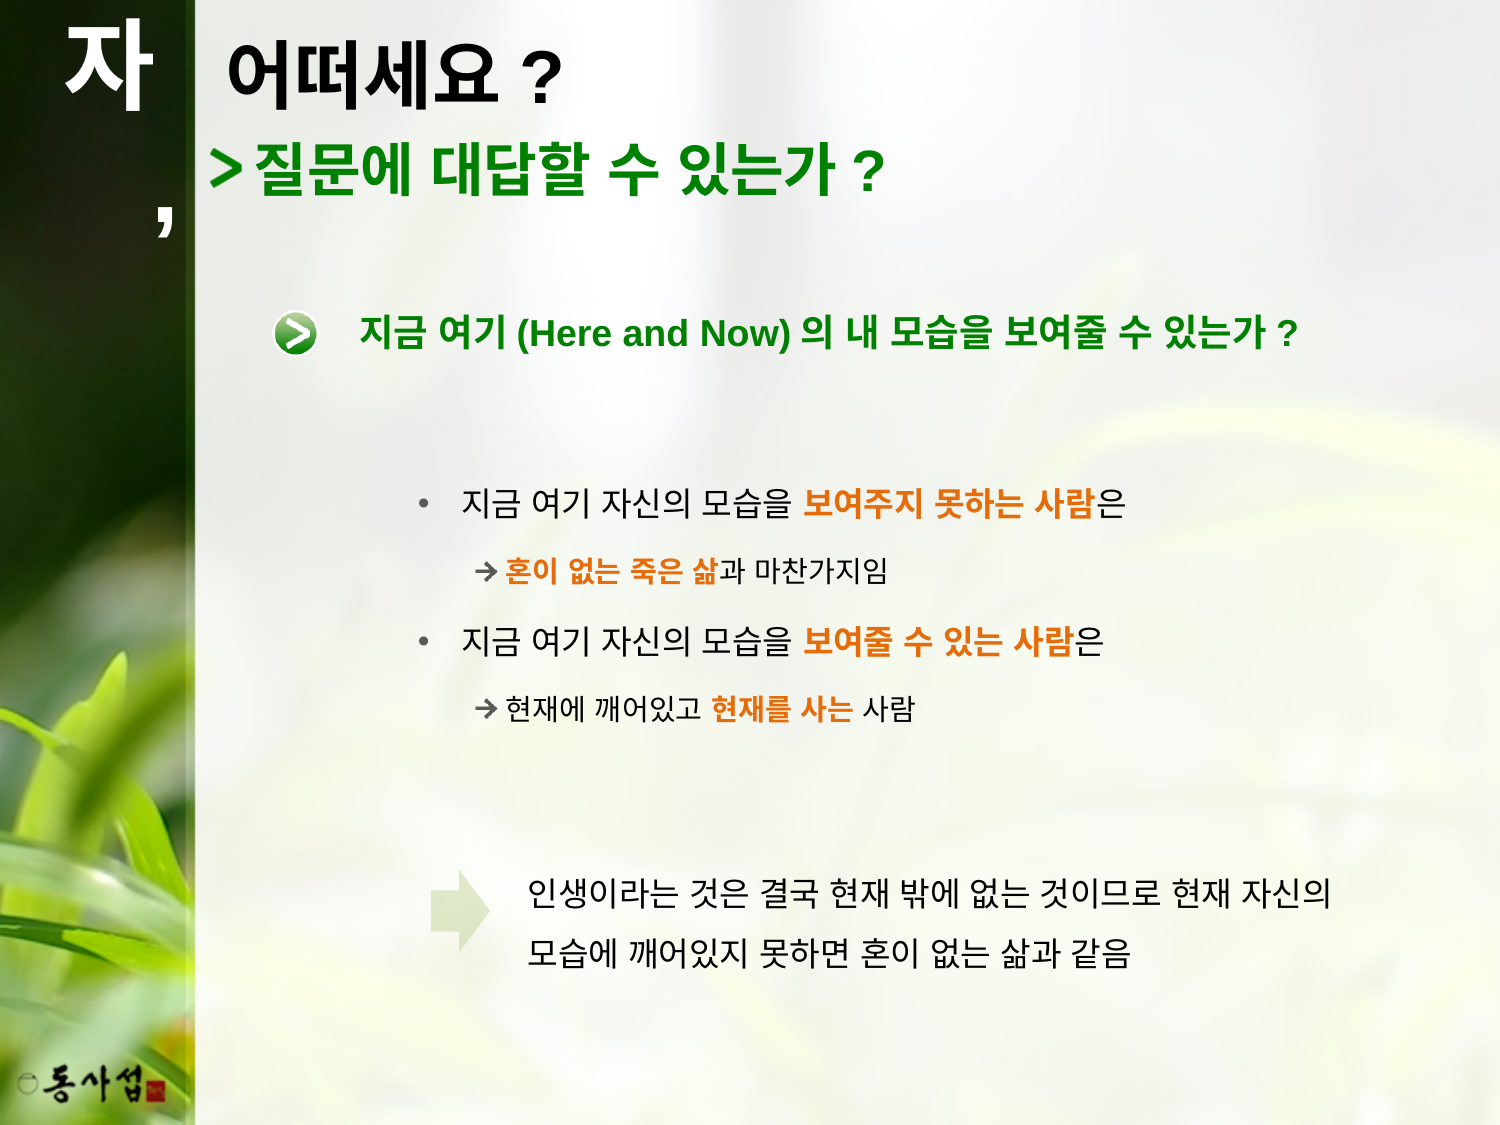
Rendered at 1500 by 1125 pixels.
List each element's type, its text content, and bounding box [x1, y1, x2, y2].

picture [0, 185, 1500, 1125]
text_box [265, 300, 1342, 366]
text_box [0, 0, 1500, 185]
text_box [430, 869, 491, 953]
picture [500, 185, 520, 189]
text_box 지금 여기 자신의 모습을 보여주지 못하는 사람은 혼이 없는 죽은 삶과 마찬가지임 지금 여기 자신의 모습을 보여줄 수 있는 사람은 현재에 깨어있고 현재를 사는 사람 [403, 456, 1412, 734]
text_box 인생이라는 것은 결국 현재 밖에 없는 것이므로 현재 자신의 모습에 깨어있지 못하면 혼이 없는 삶과 같음 [454, 845, 1400, 981]
